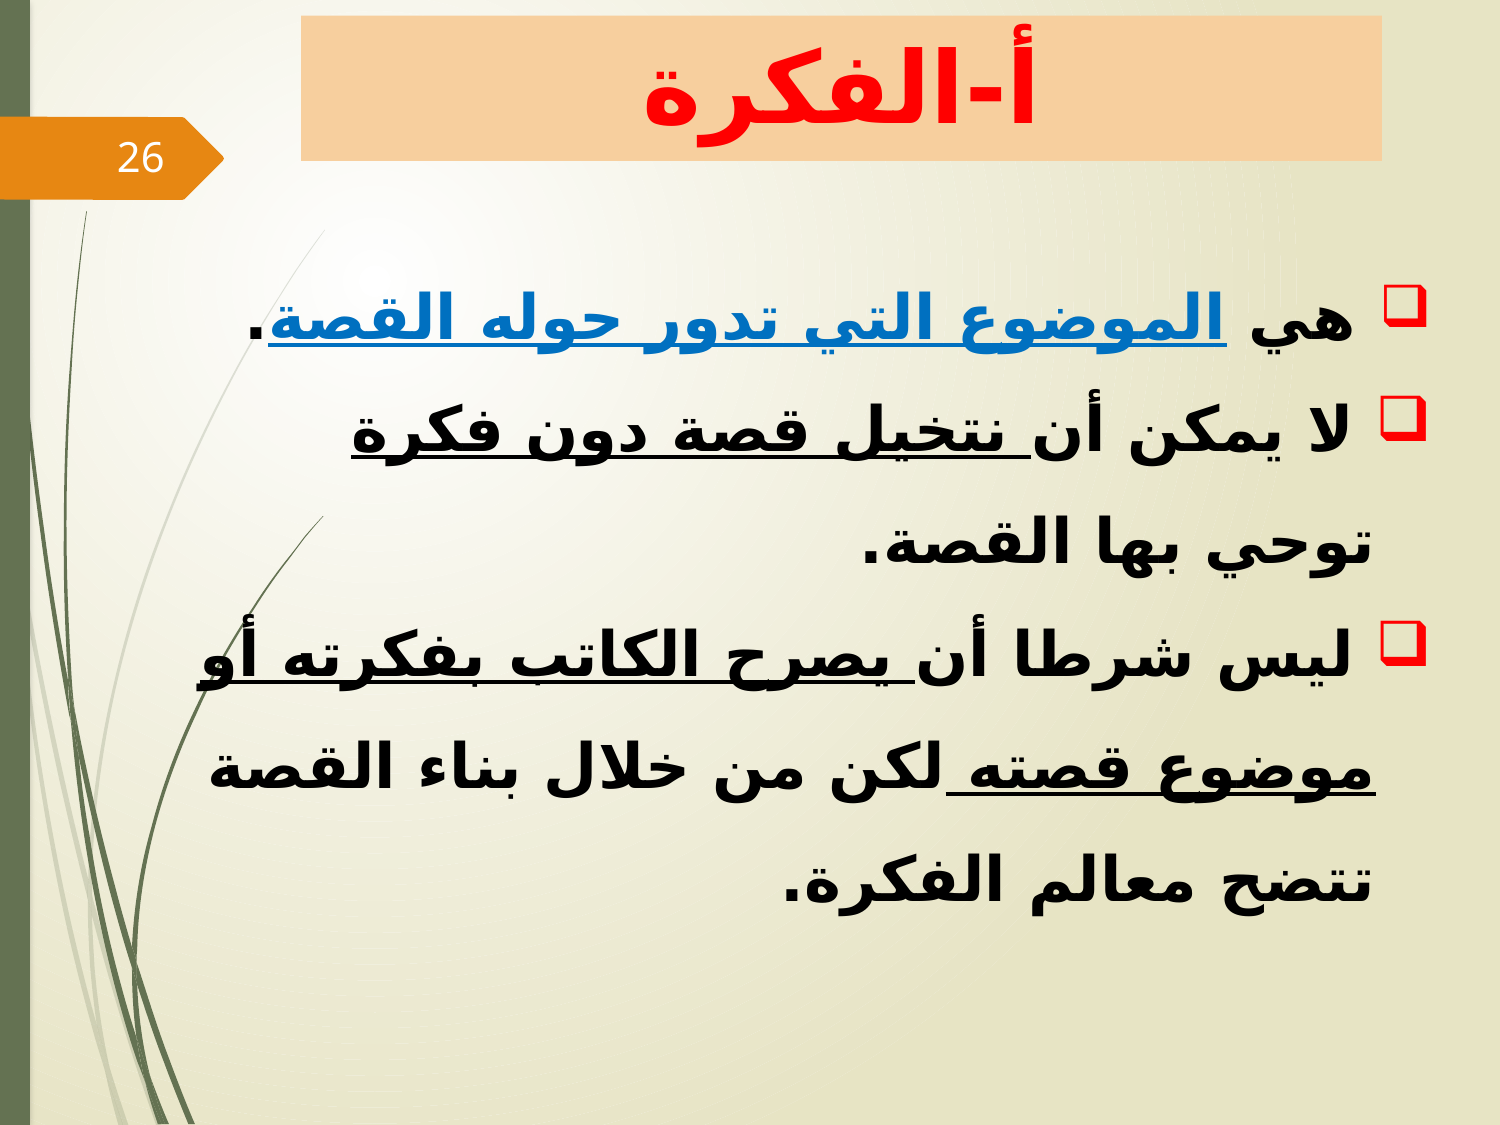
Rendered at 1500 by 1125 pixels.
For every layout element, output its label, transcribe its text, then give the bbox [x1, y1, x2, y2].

list هي الموضوع التي تدور حوله القصة. لا يمكن أن نتخيل قصة دون فكرة توحي بها القصة. ليس شرطا أن يصرح الكاتب بفكرته أو موضوع قصته لكن من خلال بناء القصة تتضح معالم الفكرة. [148, 231, 1447, 816]
title أ-الفكرة [301, 15, 1382, 161]
slide_number 26 [83, 129, 180, 190]
